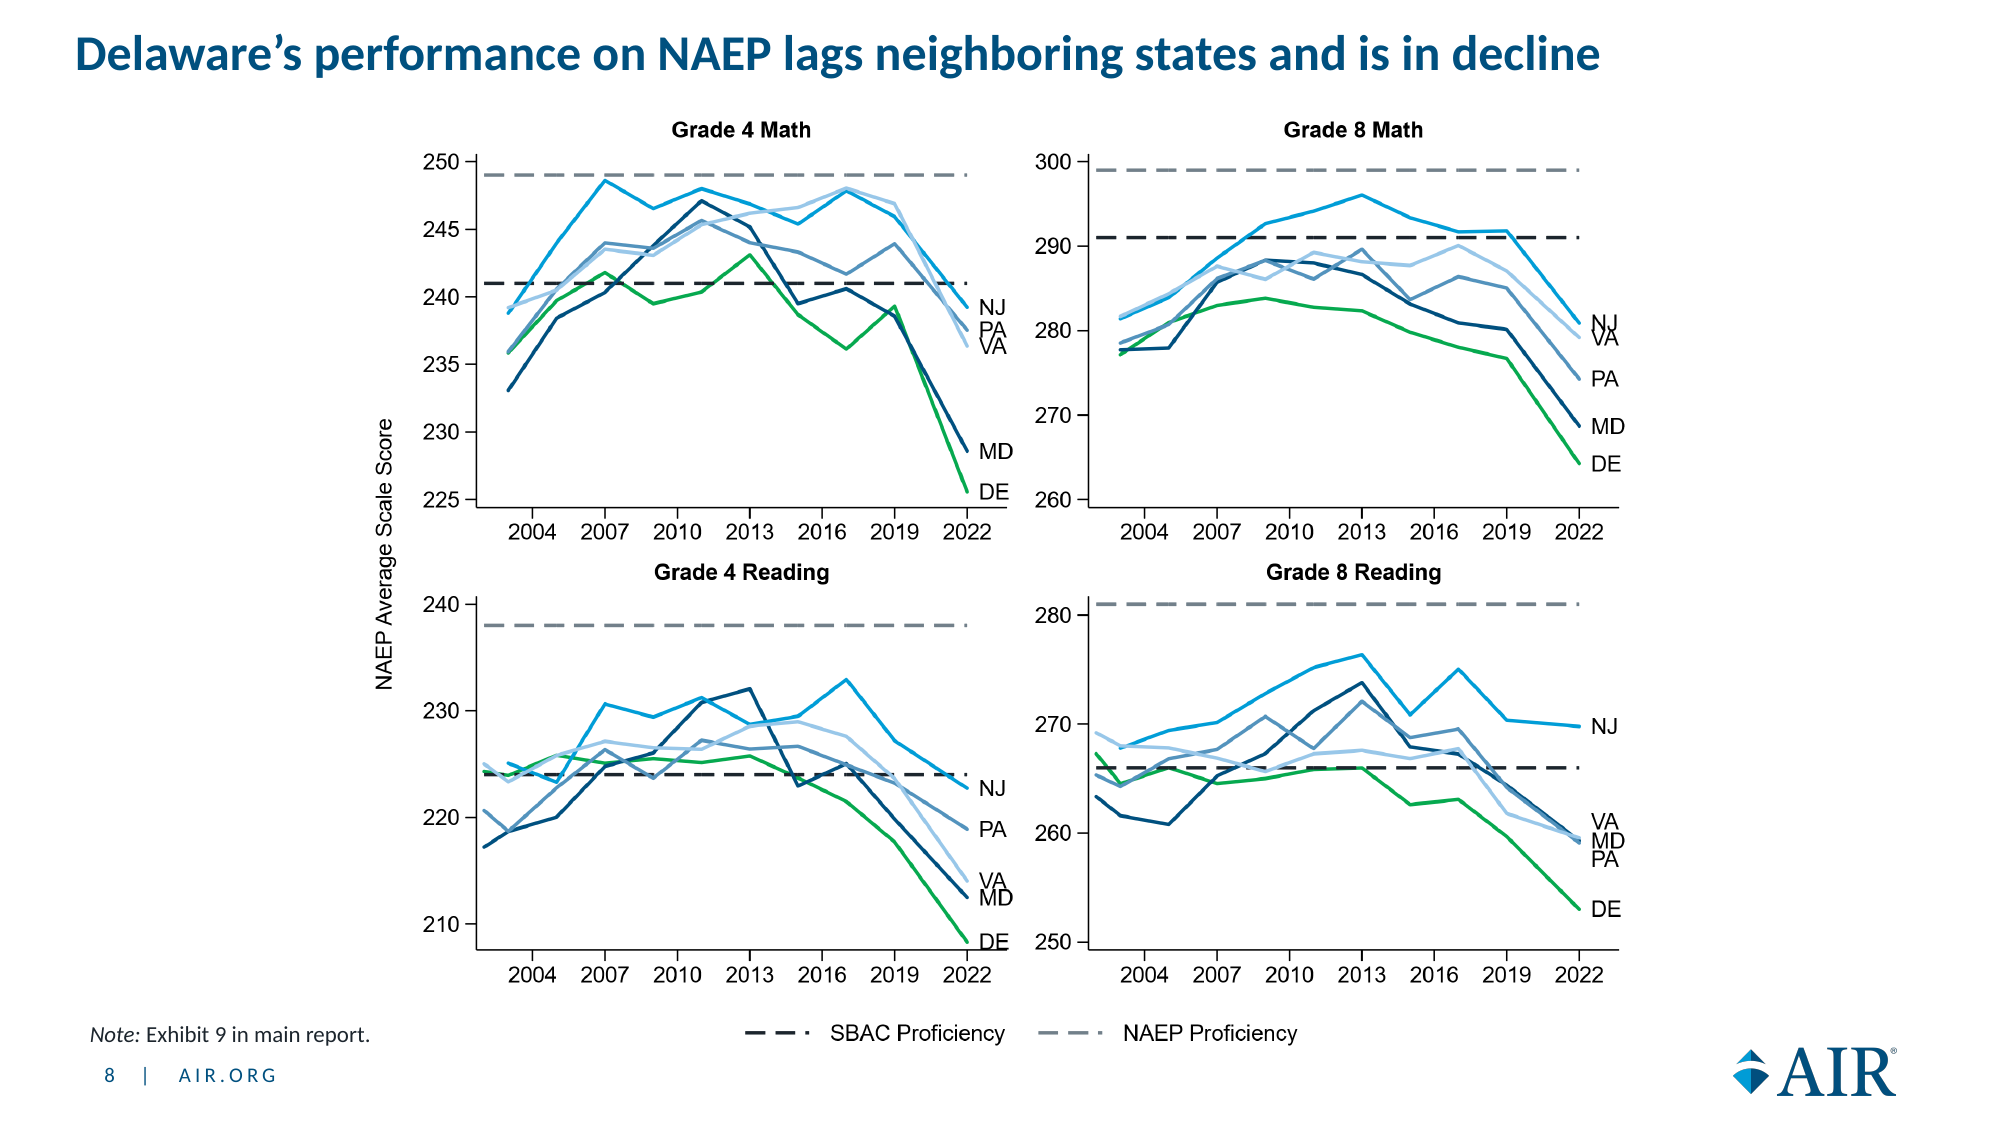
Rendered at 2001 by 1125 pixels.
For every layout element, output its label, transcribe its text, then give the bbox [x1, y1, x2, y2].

title Delaware’s performance on NAEP lags neighboring states and is in decline [75, 0, 1925, 82]
picture [1730, 1044, 1925, 1102]
slide_number 8 [75, 1061, 115, 1094]
picture [372, 109, 1628, 1054]
text_box Note: Exhibit 9 in main report. [75, 1005, 1613, 1061]
